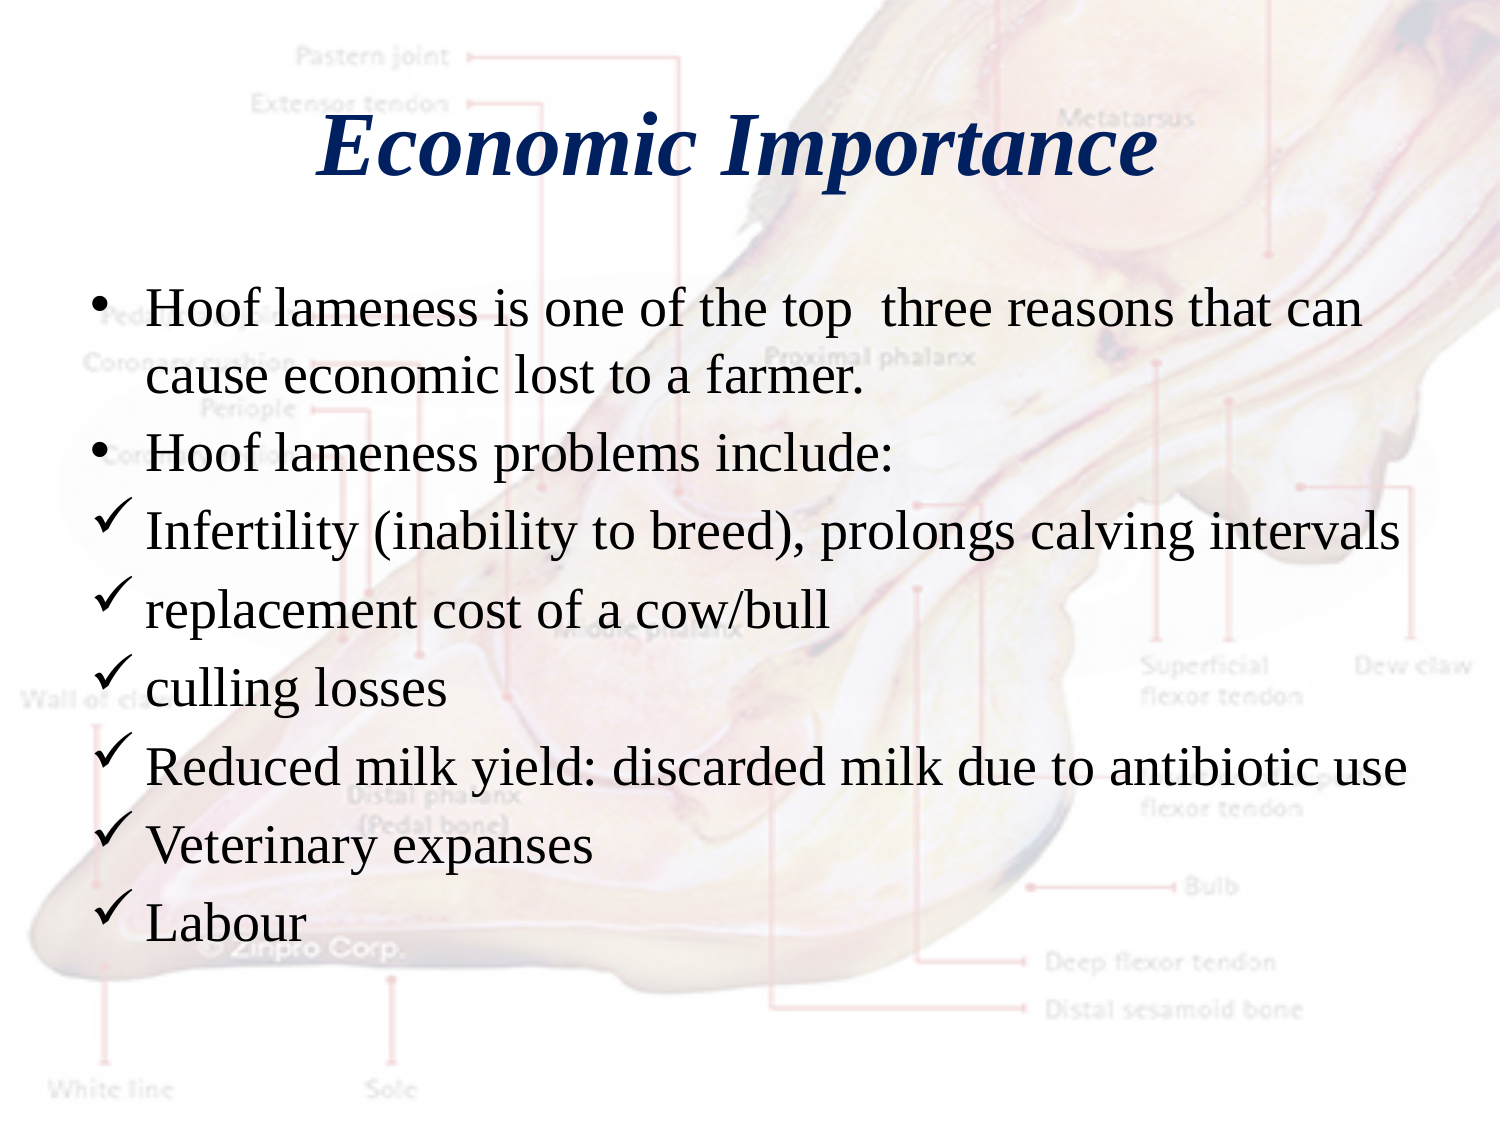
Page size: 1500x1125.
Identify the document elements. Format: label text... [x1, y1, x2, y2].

title Economic Importance [75, 45, 1425, 233]
list Hoof lameness is one of the top three reasons that can cause economic lost to a farmer. Hoof lameness problems include: Infertility (inability to breed), prolongs calving intervals replacement cost of a cow/bull culling losses Reduced milk yield: discarded milk due to antibiotic use Veterinary expanses Labour [75, 262, 1425, 1005]
